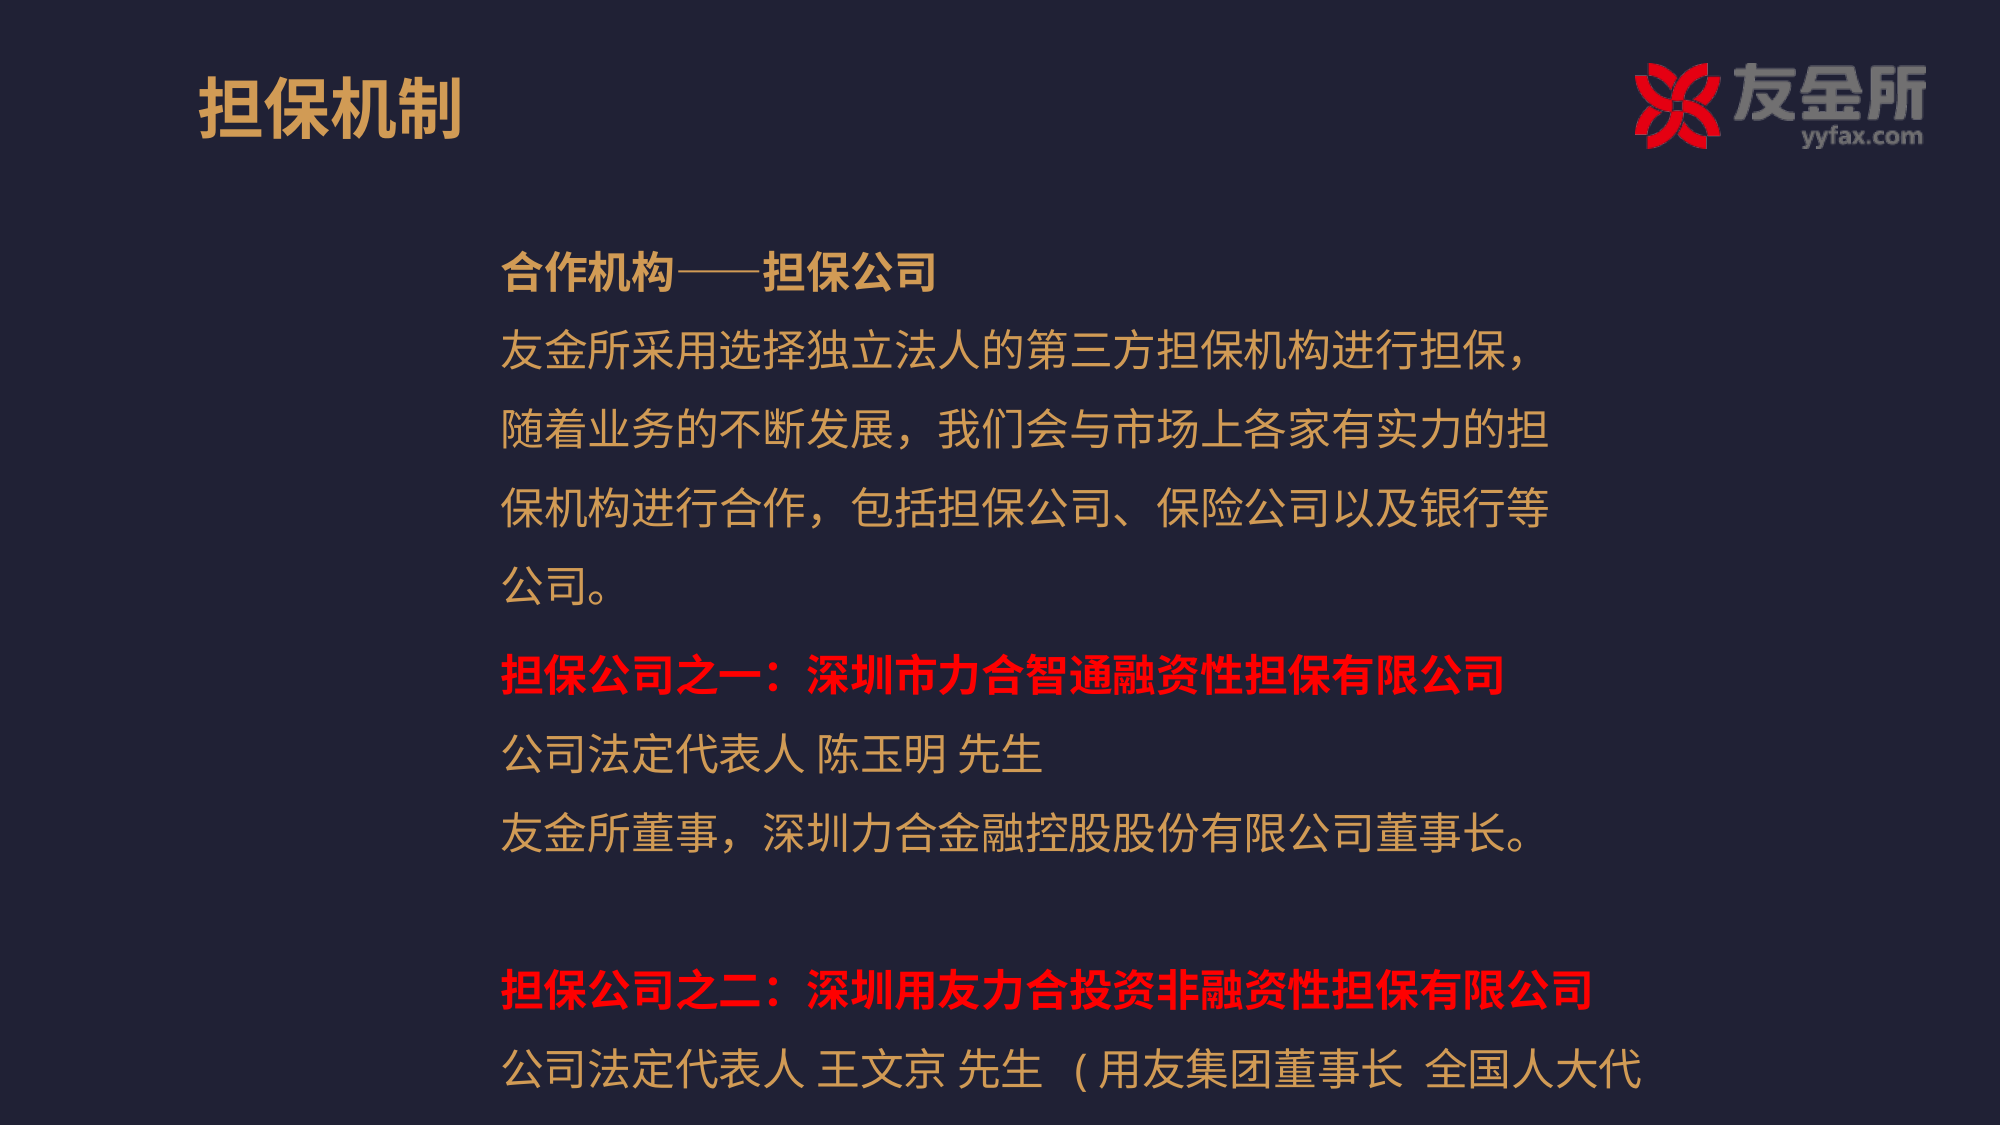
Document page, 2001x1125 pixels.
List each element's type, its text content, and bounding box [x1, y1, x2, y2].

picture [1635, 63, 1926, 149]
text_box 担保机制 [177, 66, 1249, 161]
text_box 担保公司之一：深圳市力合智通融资性担保有限公司 公司法定代表人 陈玉明 先生 友金所董事，深圳力合金融控股股份有限公司董事长。 担保公司之二：深圳用友力合投资非融资性担保有限公司 公司法定代表人 王文京 先生 (用友集团董事长 全国人大代表) [480, 611, 1728, 1125]
text_box 合作机构——担保公司 友金所采用选择独立法人的第三方担保机构进行担保，随着业务的不断发展，我们会与市场上各家有实力的担保机构进行合作，包括担保公司、保险公司以及银行等公司。 [480, 208, 1590, 611]
